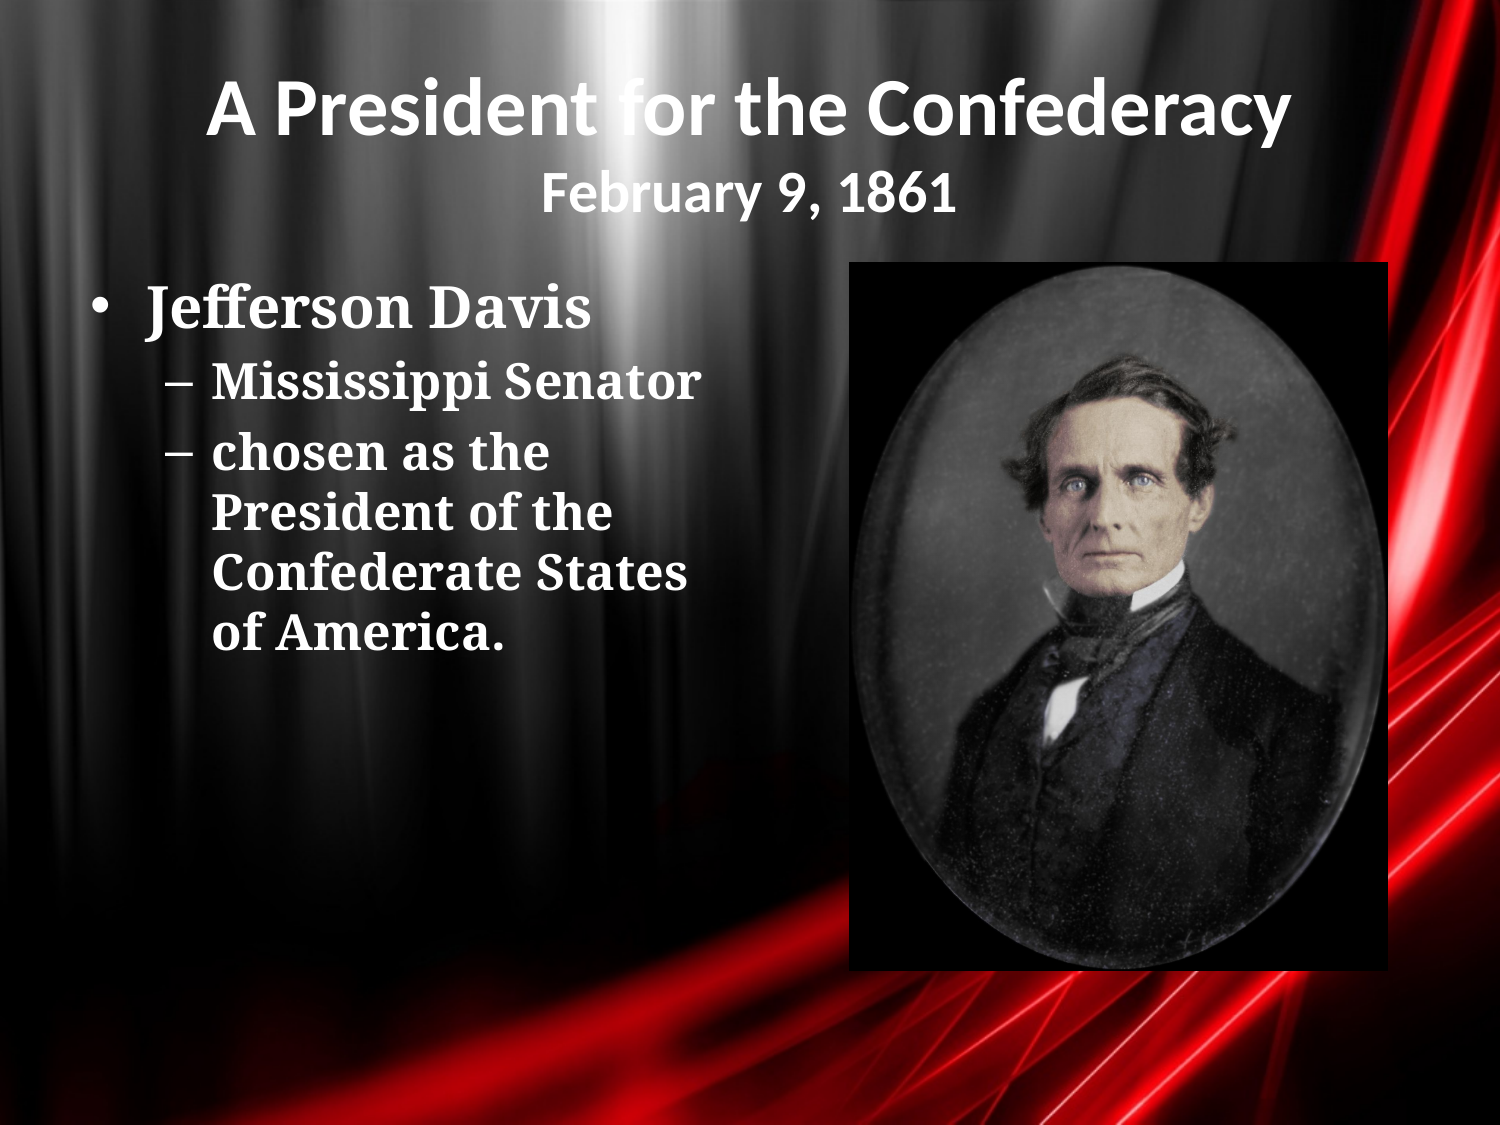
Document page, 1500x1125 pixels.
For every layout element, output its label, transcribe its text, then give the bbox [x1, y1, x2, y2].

list Jefferson Davis Mississippi Senator chosen as the President of the Confederate States of America. [75, 262, 738, 1005]
title A President for the Confederacy February 9, 1861 [75, 45, 1425, 233]
picture [0, 0, 1500, 1125]
